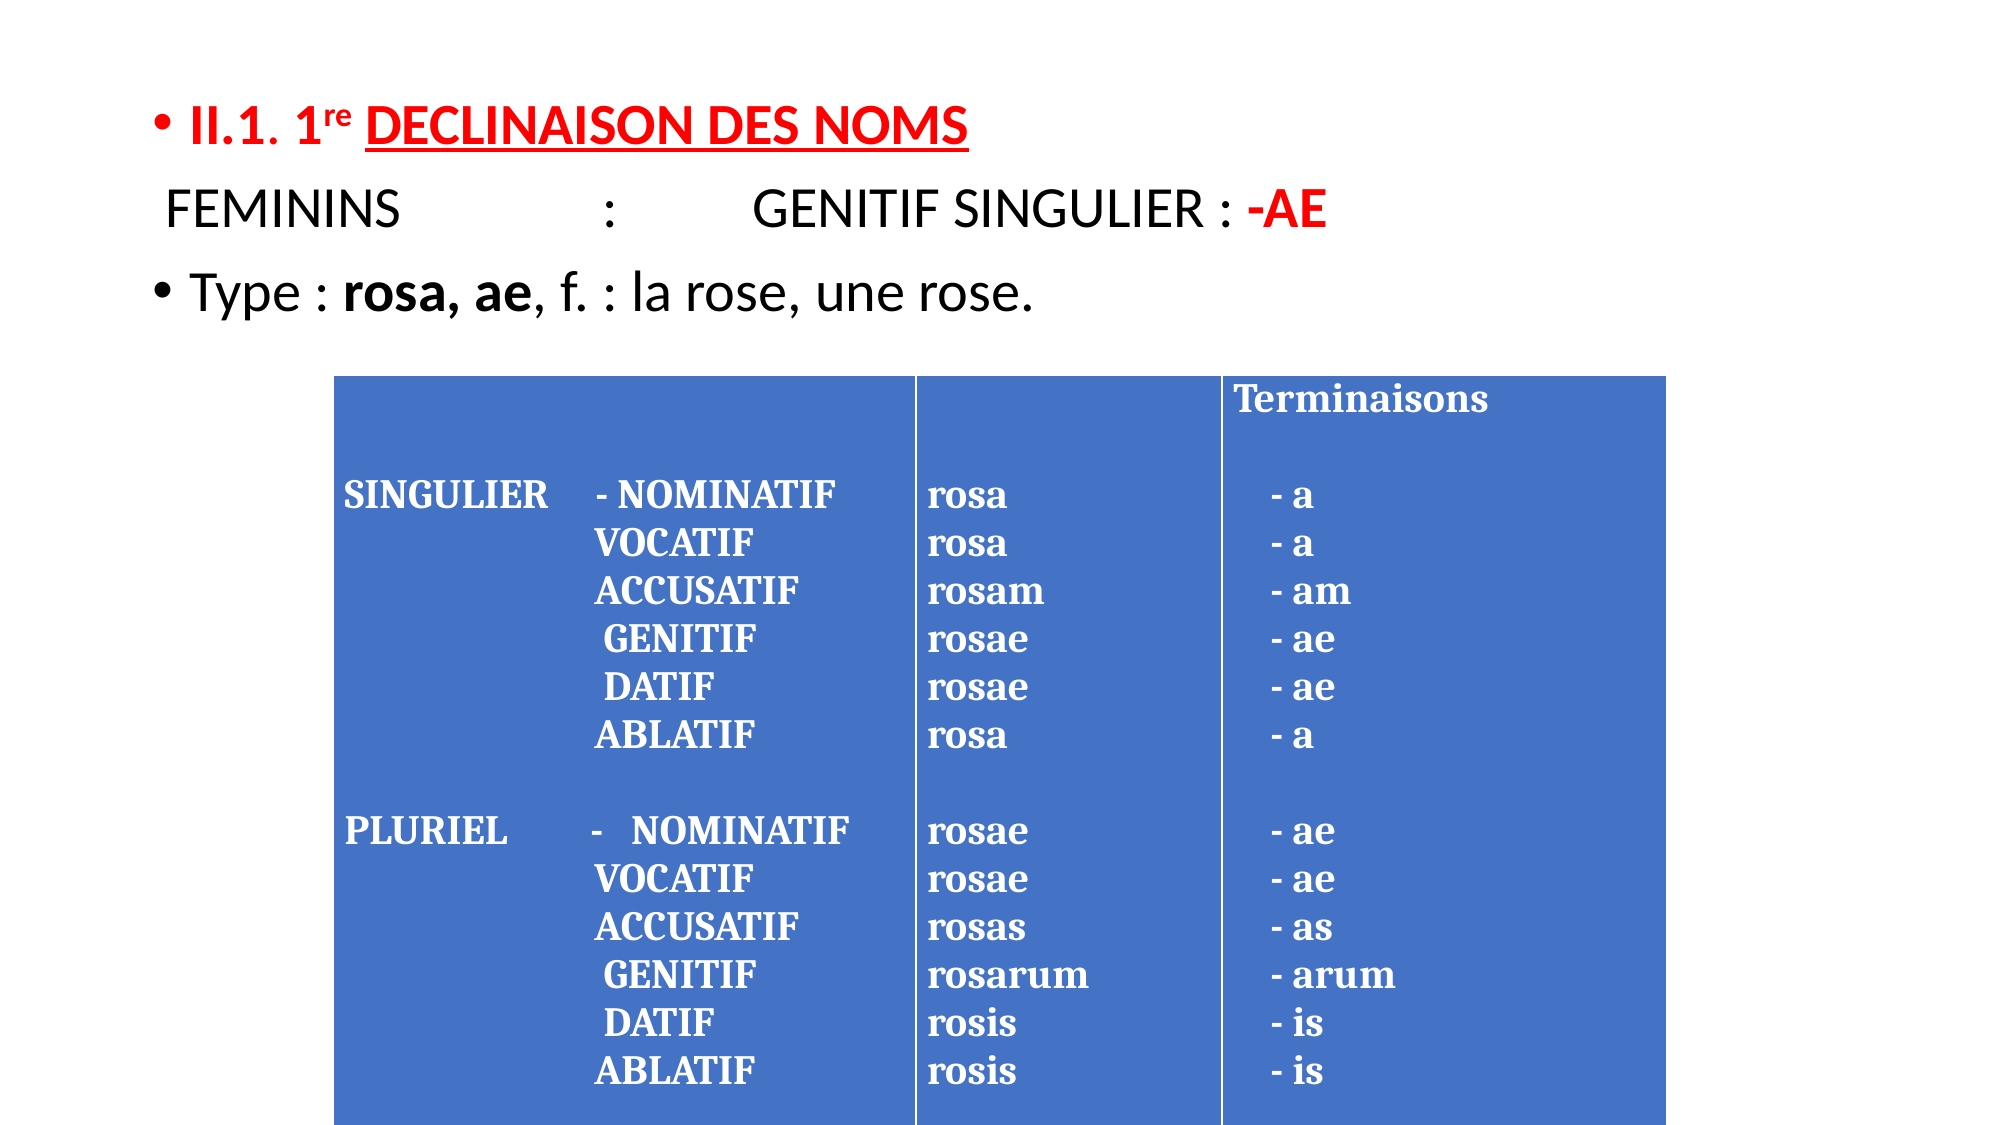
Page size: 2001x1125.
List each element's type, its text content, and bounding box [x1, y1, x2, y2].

list II.1. 1re DECLINAISON DES NOMS FEMININS : GENITIF SINGULIER : -AE Type : rosa, ae, f. : la rose, une rose. [137, 86, 1863, 1014]
table_header SINGULIER - NOMINATIF VOCATIF ACCUSATIF GENITIF DATIF ABLATIF PLURIEL - NOMINATIF VOCATIF ACCUSATIF GENITIF DATIF ABLATIF [334, 376, 915, 1125]
table_header rosa rosa rosam rosae rosae rosa rosae rosae rosas rosarum rosis rosis [917, 376, 1221, 1125]
table_header Terminaisons - a - a - am - ae - ae - a - ae - ae - as - arum - is - is [1223, 376, 1666, 1125]
